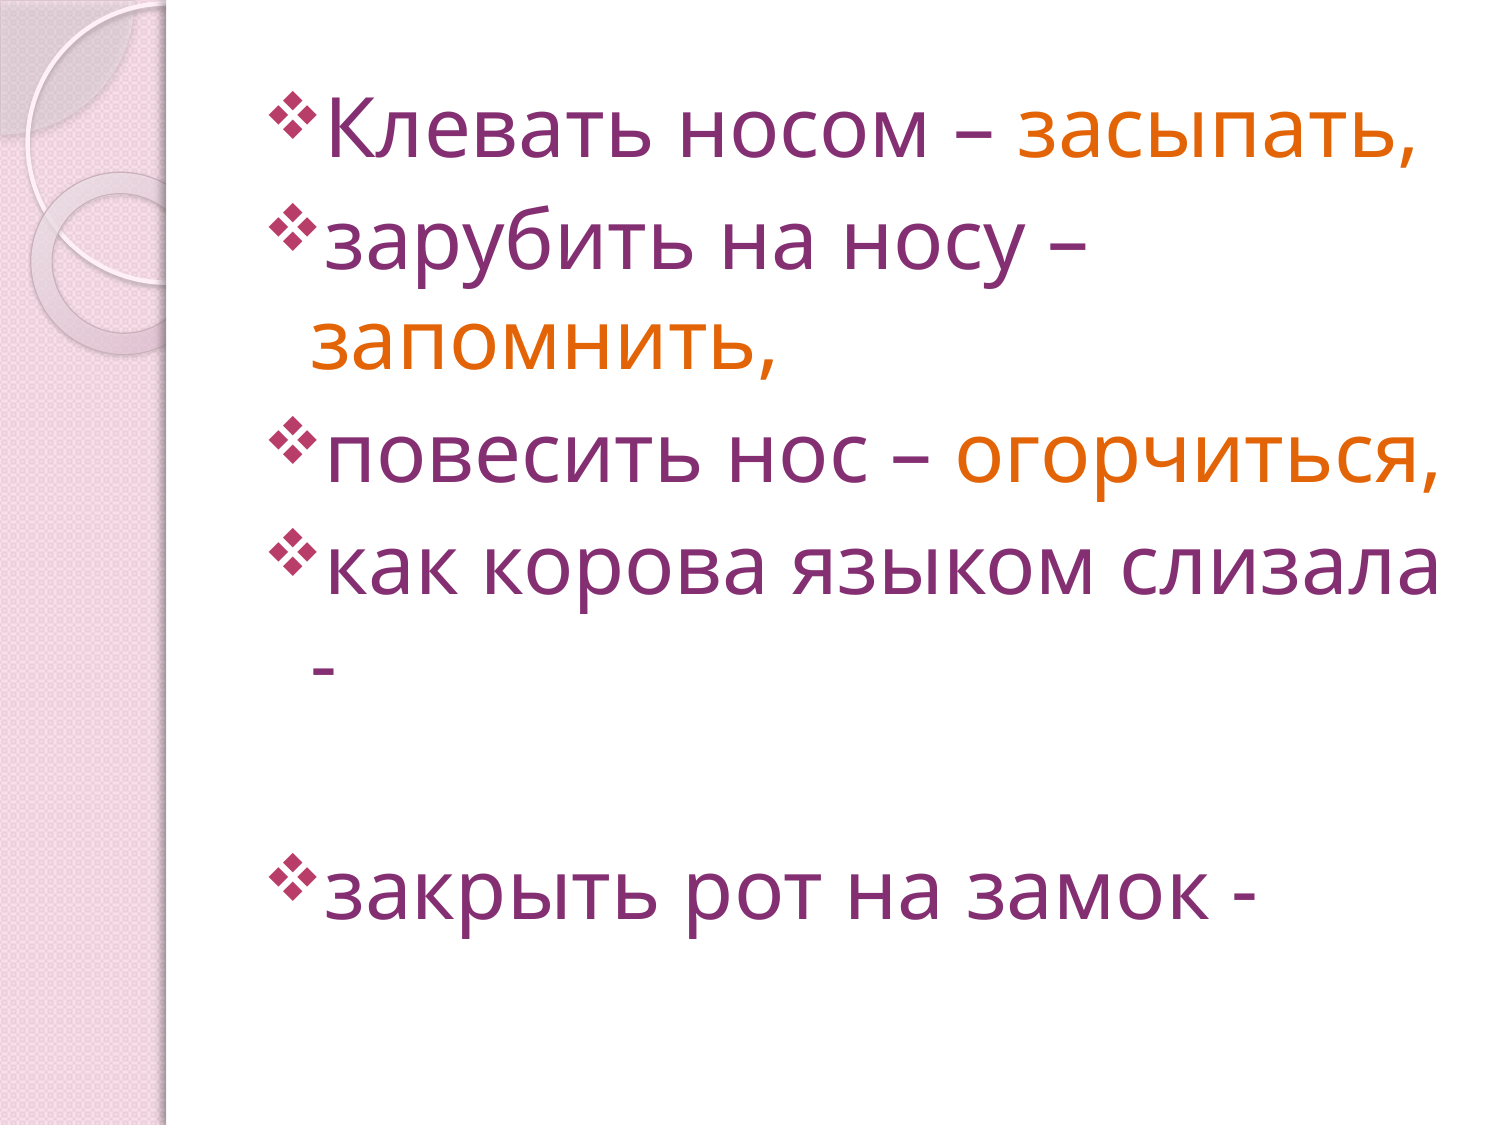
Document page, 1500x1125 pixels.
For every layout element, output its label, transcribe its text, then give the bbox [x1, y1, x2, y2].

list Клевать носом – засыпать, зарубить на носу – запомнить, повесить нос – огорчиться, как корова языком слизала - закрыть рот на замок - [235, 66, 1466, 1025]
